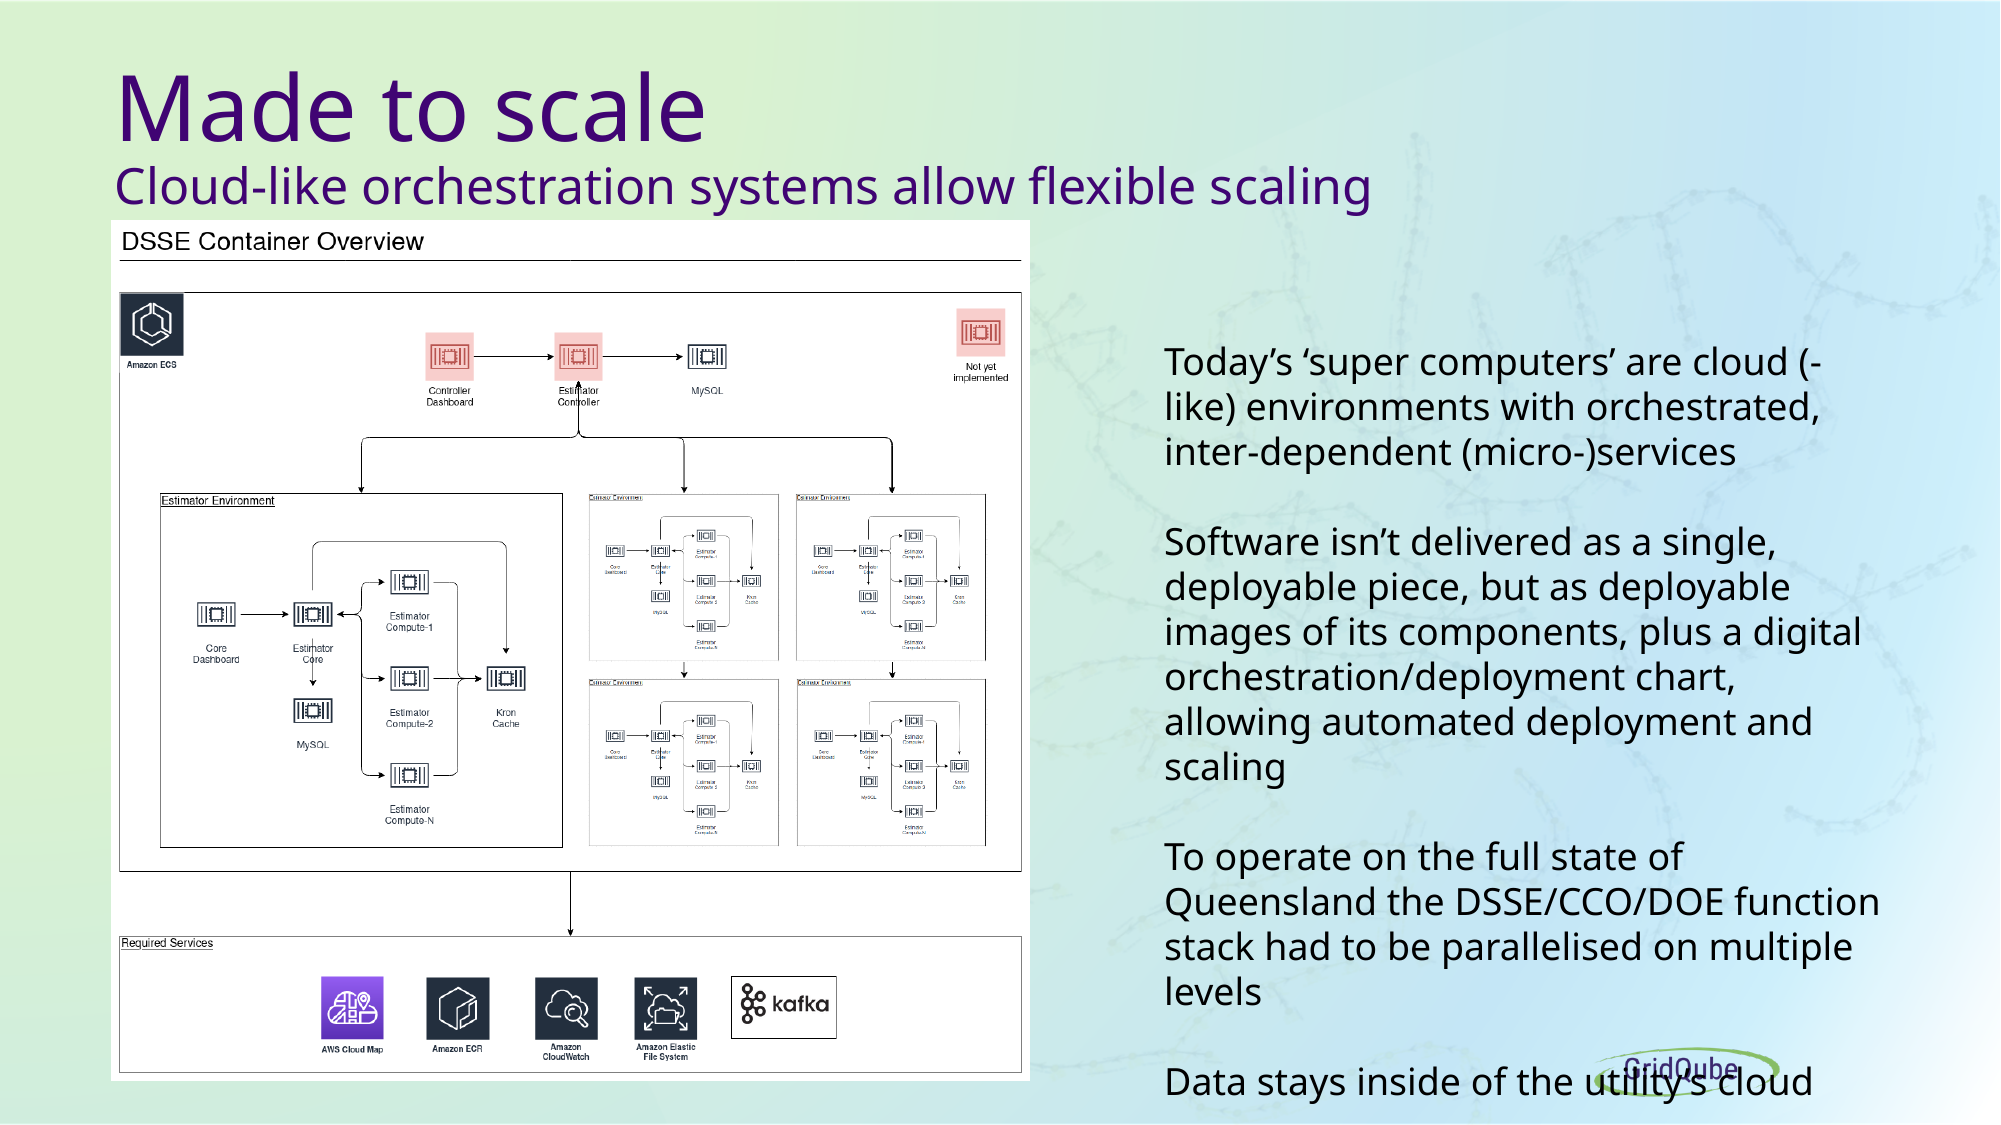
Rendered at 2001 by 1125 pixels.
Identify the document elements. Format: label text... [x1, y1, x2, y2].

picture [0, 0, 2000, 1125]
text_box Today’s ‘super computers’ are cloud (-like) environments with orchestrated, inter-dependent (micro-)services Software isn’t delivered as a single, deployable piece, but as deployable images of its components, plus a digital orchestration/deployment chart, allowing automated deployment and scaling To operate on the full state of Queensland the DSSE/CCO/DOE function stack had to be parallelised on multiple levels Data stays inside of the utility’s cloud [1149, 330, 1900, 1111]
title Made to scale Cloud-like orchestration systems allow flexible scaling [99, 44, 1900, 233]
